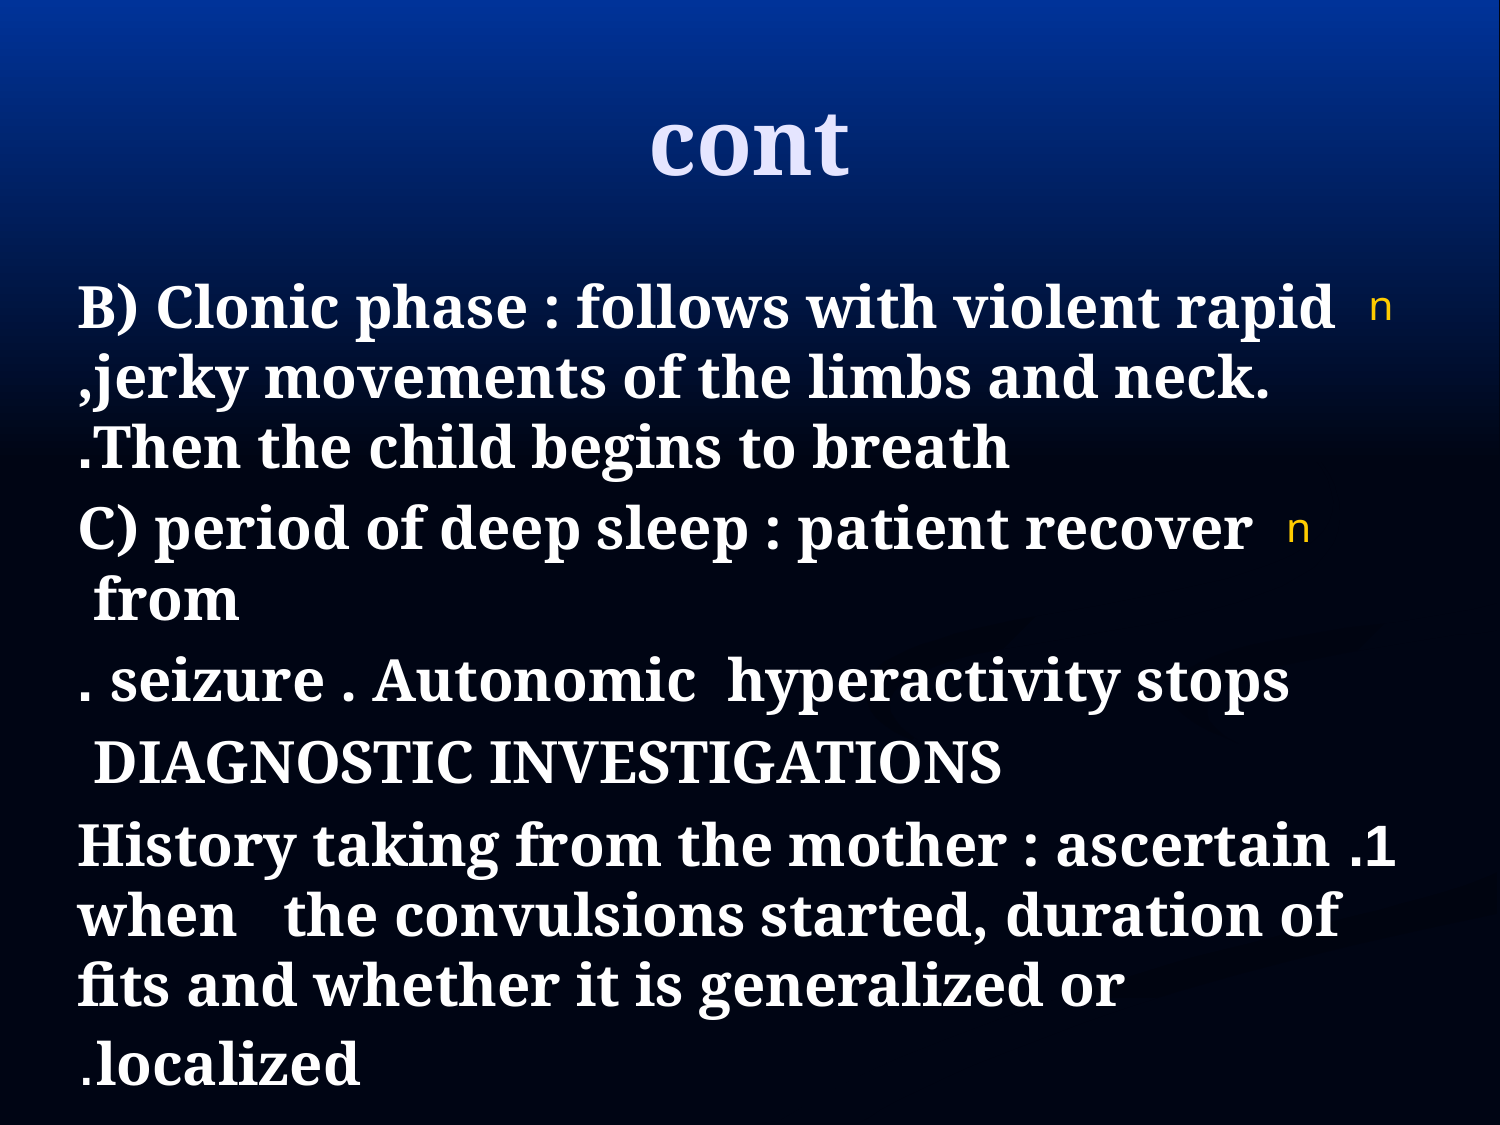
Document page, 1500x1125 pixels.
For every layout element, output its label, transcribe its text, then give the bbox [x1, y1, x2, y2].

title cont [74, 44, 1426, 233]
list B) Clonic phase : follows with violent rapid ,jerky movements of the limbs and neck. Then the child begins to breath. C) period of deep sleep : patient recover from seizure . Autonomic hyperactivity stops . DIAGNOSTIC INVESTIGATIONS 1. History taking from the mother : ascertain when the convulsions started, duration of fits and whether it is generalized or localized. [62, 262, 1413, 1006]
